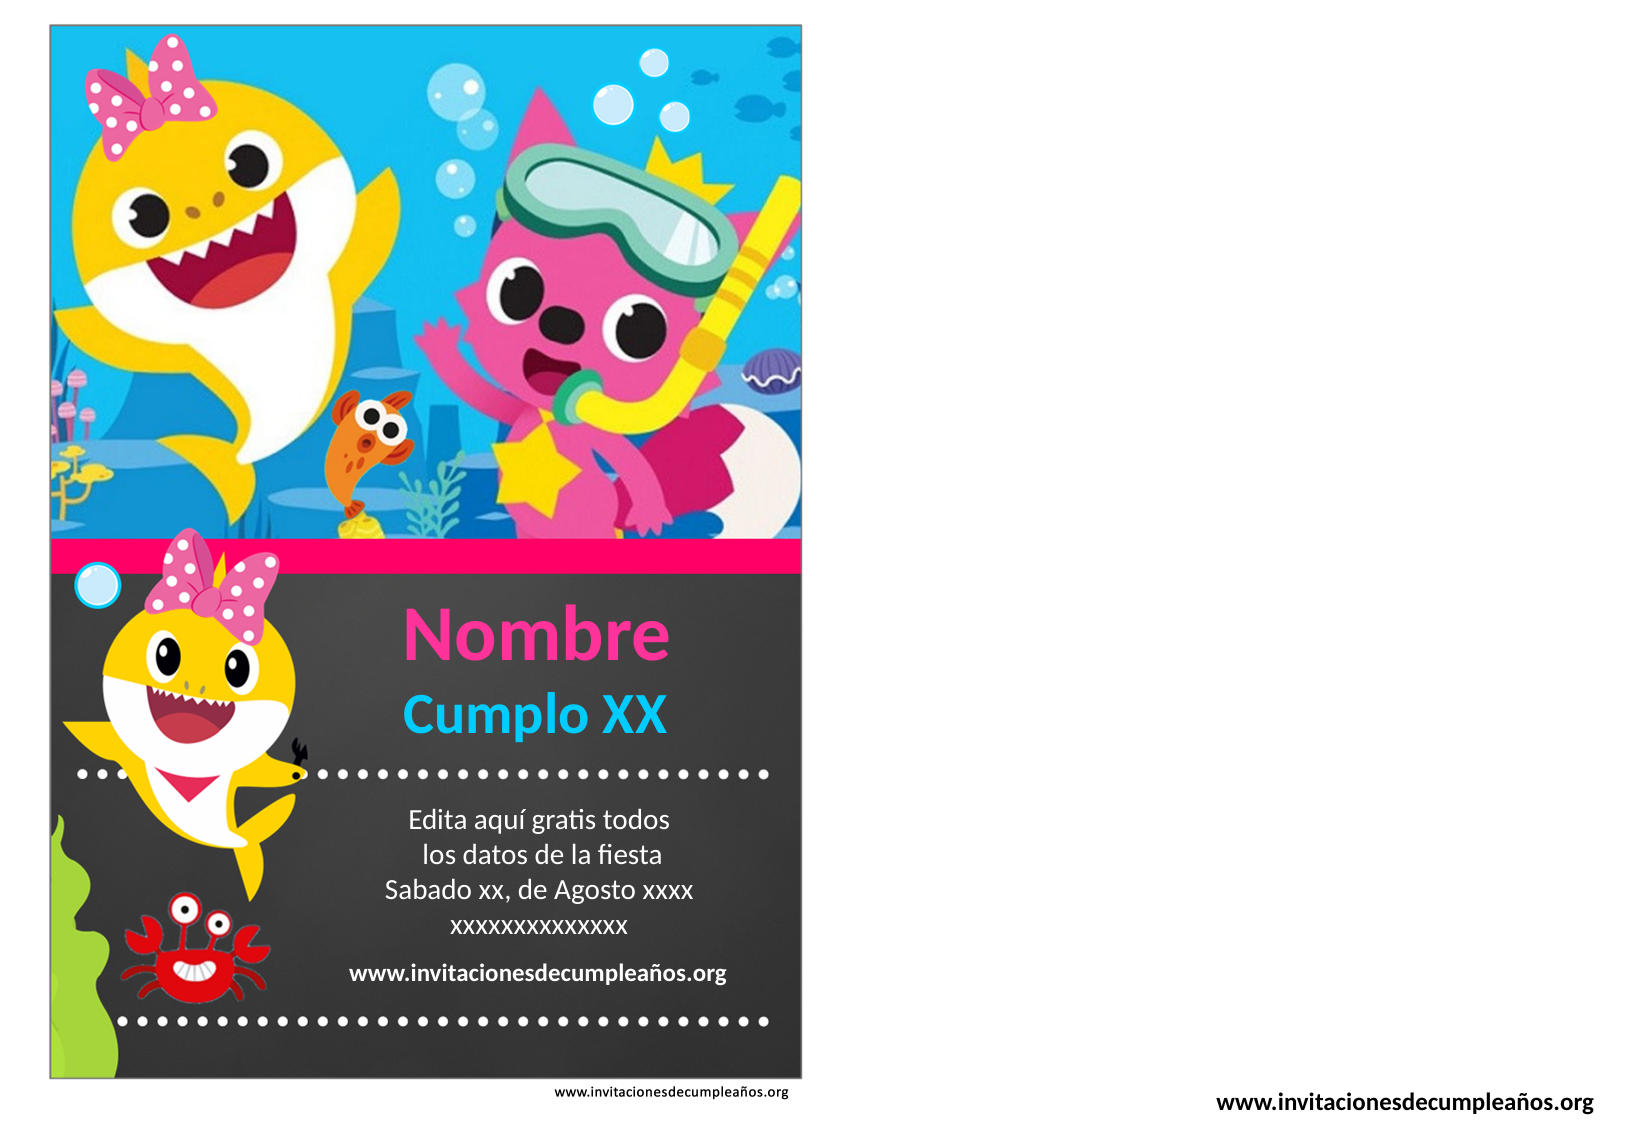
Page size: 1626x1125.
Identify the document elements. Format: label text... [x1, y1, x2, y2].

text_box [27, 10, 825, 1104]
text_box www.invitacionesdecumpleaños.org [1201, 1078, 1610, 1123]
